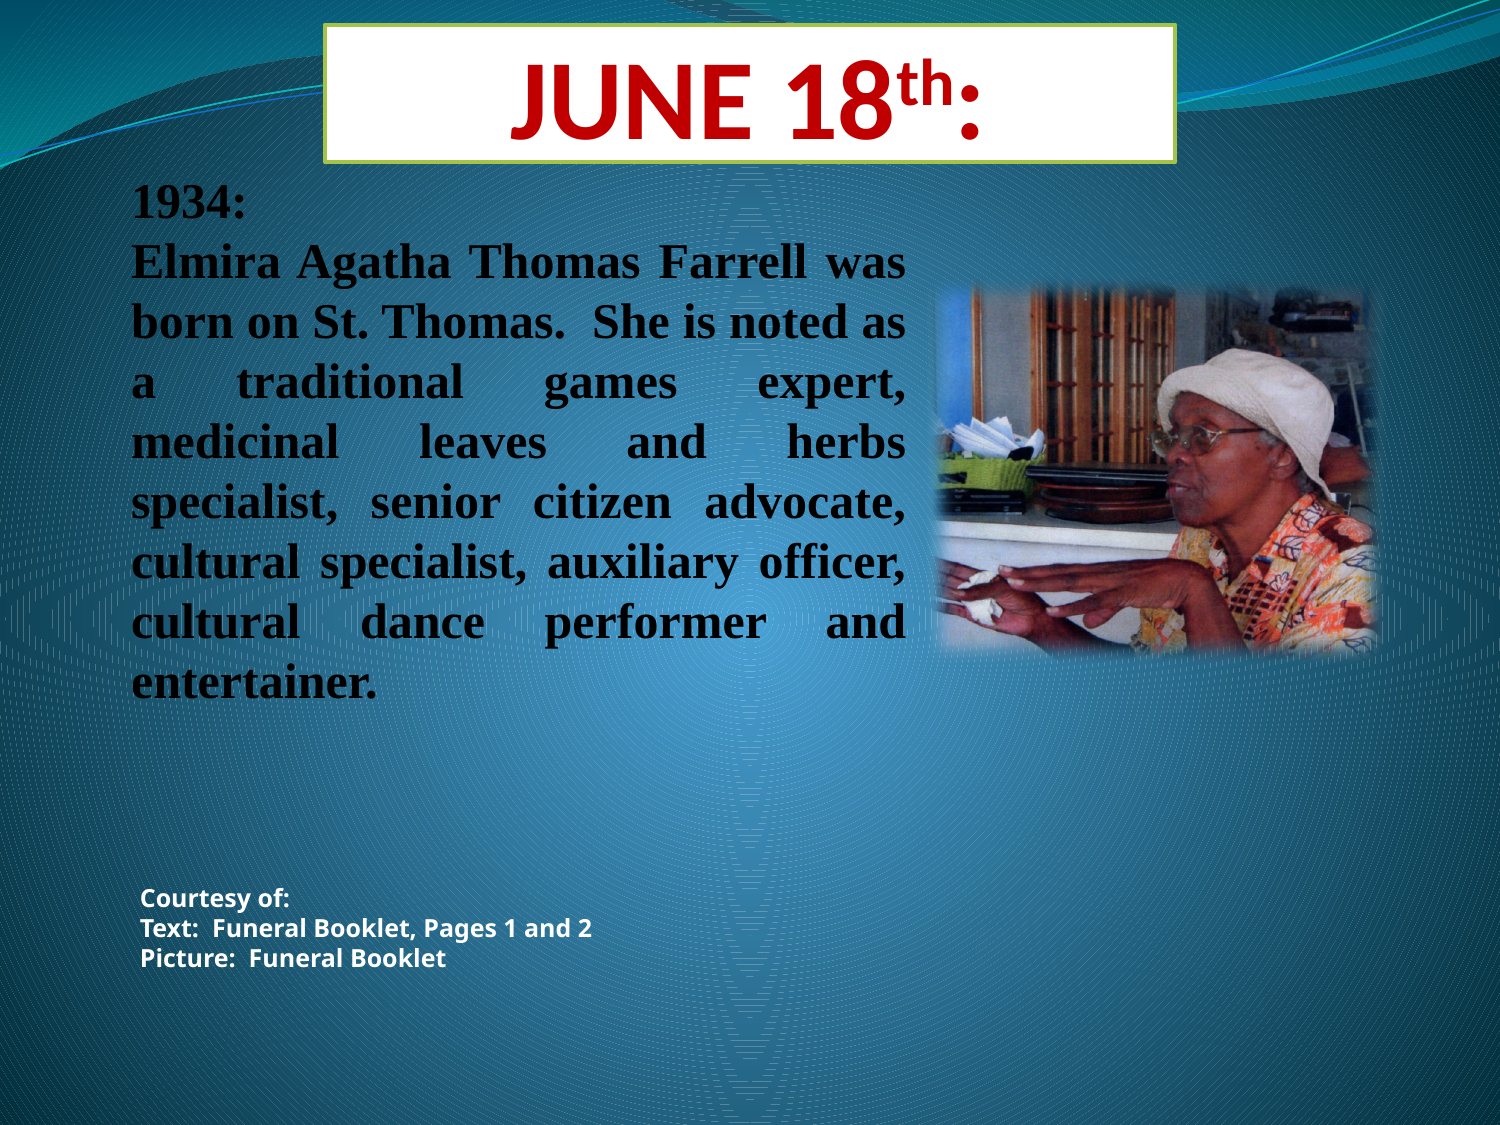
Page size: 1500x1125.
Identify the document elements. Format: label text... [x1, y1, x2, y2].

text_box Courtesy of: Text: Funeral Booklet, Pages 1 and 2 Picture: Funeral Booklet [124, 875, 1400, 980]
title JUNE 18th: [323, 23, 1177, 164]
picture [924, 274, 1388, 666]
text_box 1934: Elmira Agatha Thomas Farrell was born on St. Thomas. She is noted as a traditional games expert, medicinal leaves and herbs specialist, senior citizen advocate, cultural specialist, auxiliary officer, cultural dance performer and entertainer. [125, 162, 913, 788]
